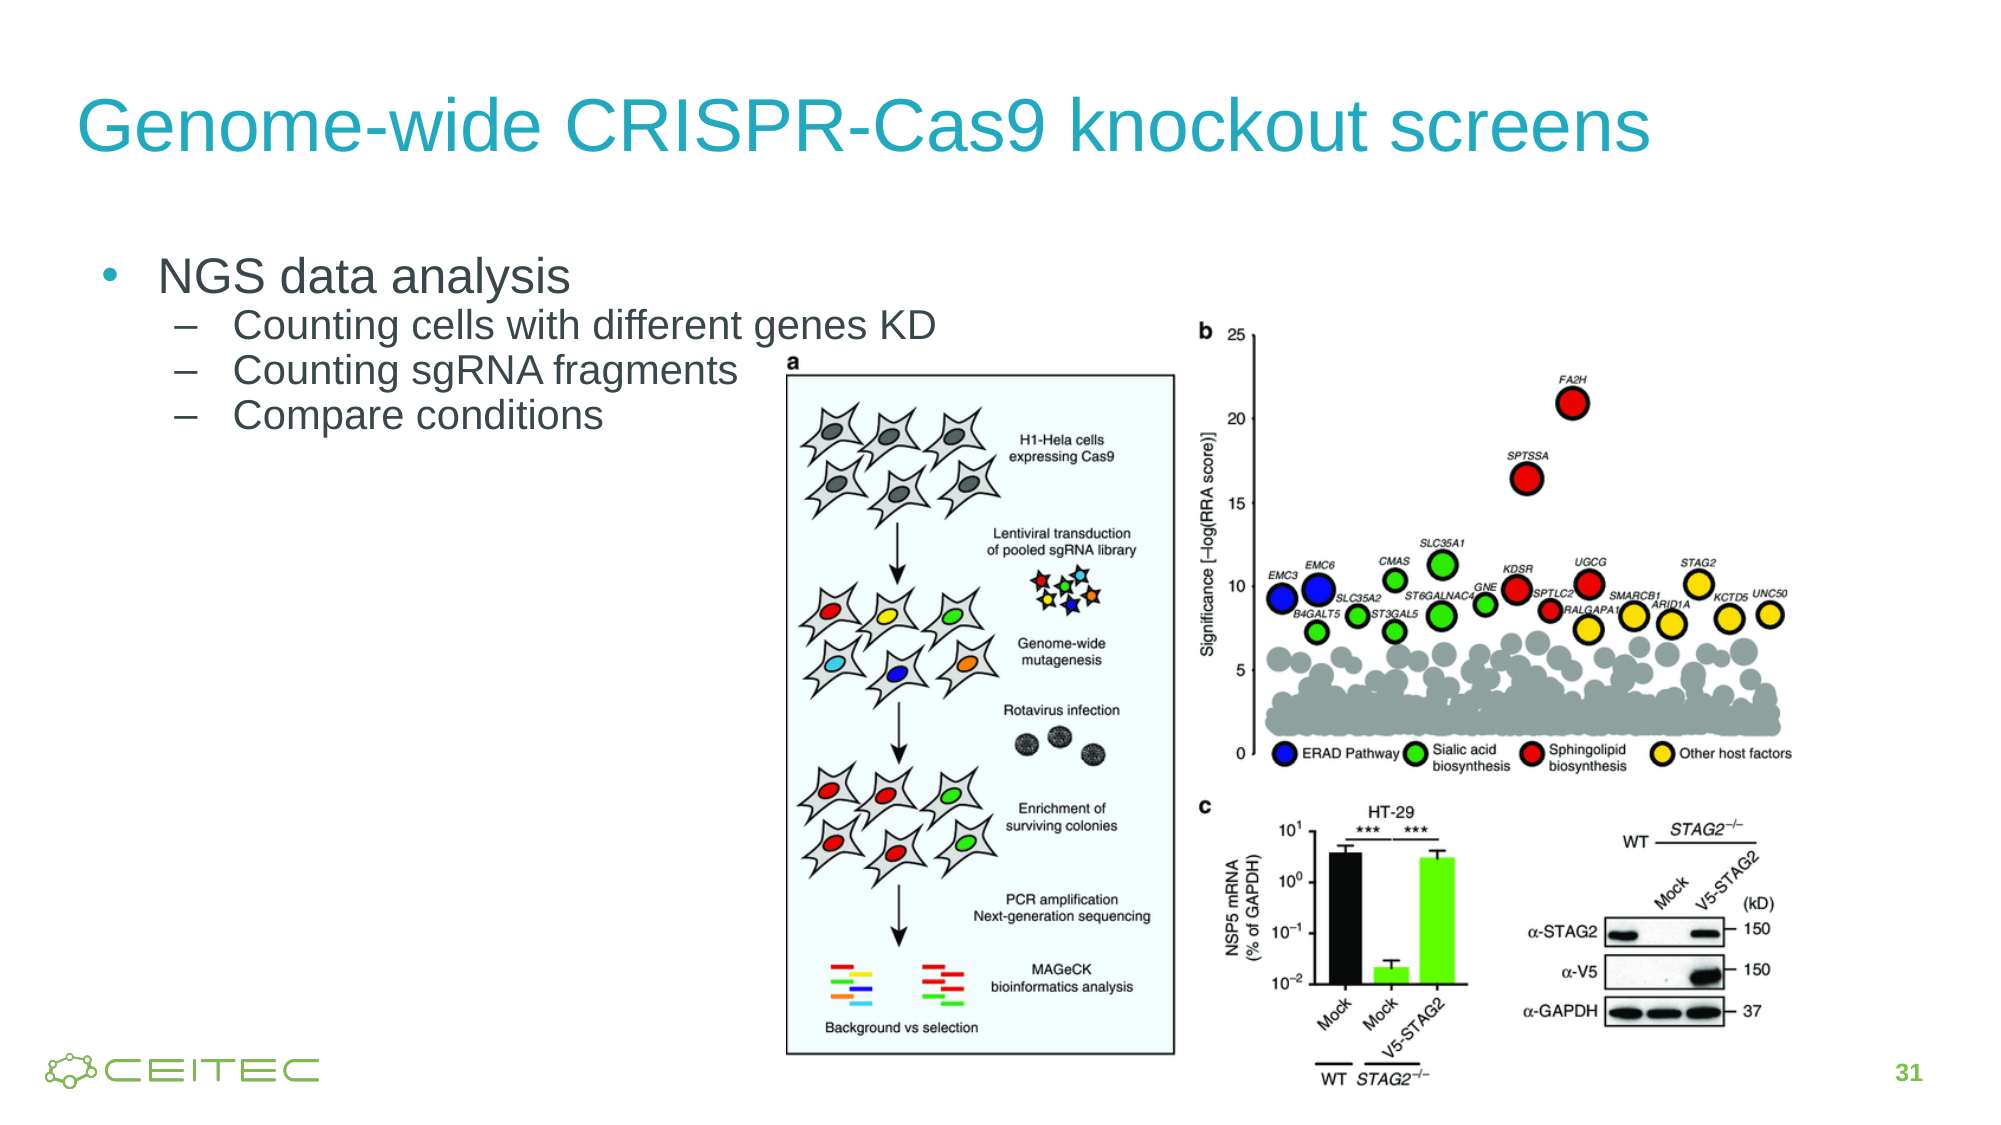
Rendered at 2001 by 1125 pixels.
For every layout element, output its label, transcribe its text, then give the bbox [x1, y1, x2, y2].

slide_number 31 [1840, 1051, 1924, 1087]
list NGS data analysis Counting cells with different genes KD Counting sgRNA fragments Compare conditions [76, 249, 1924, 966]
picture [45, 1053, 319, 1089]
title Genome-wide CRISPR-Cas9 knockout screens [76, 59, 1924, 196]
picture [786, 319, 1792, 1089]
